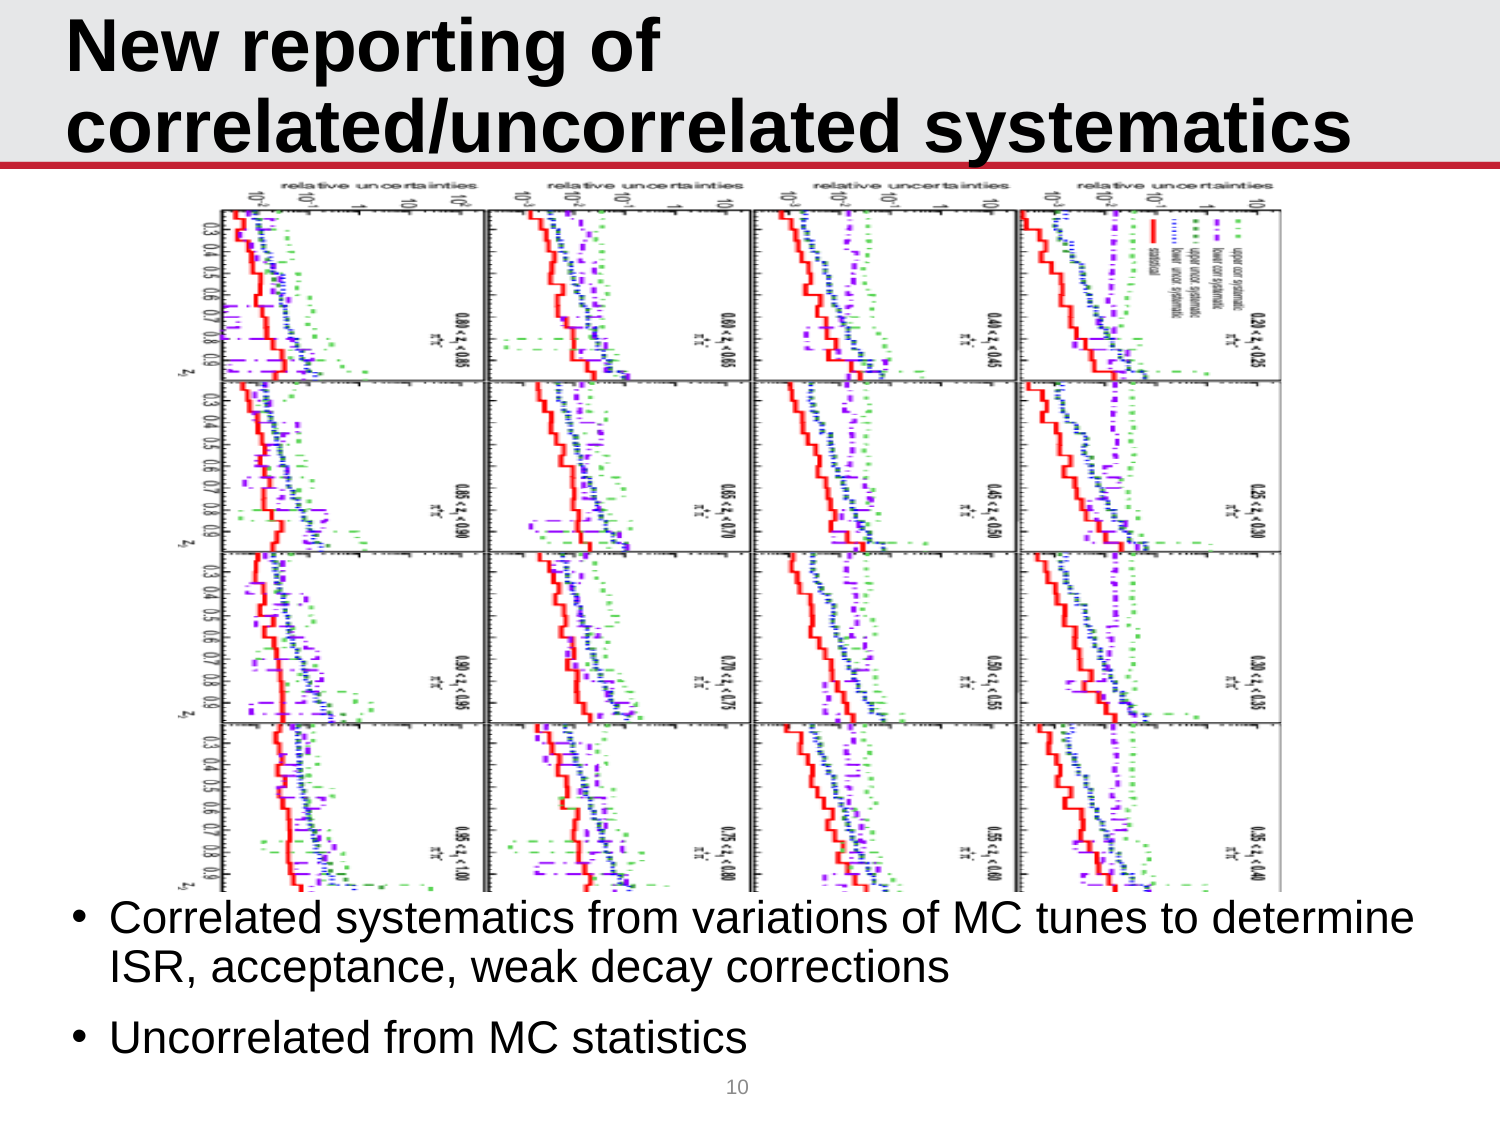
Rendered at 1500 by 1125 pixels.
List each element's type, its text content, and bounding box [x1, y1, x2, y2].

list Correlated systematics from variations of MC tunes to determine ISR, acceptance, weak decay corrections Uncorrelated from MC statistics [56, 886, 373, 1077]
picture [373, 0, 1086, 1088]
list Correlated systematics from variations of MC tunes to determine ISR, acceptance, weak decay corrections Uncorrelated from MC statistics [1086, 886, 1434, 1077]
title New reporting of correlated/uncorrelated systematics [50, 48, 373, 128]
title New reporting of correlated/uncorrelated systematics [1086, 48, 1440, 128]
slide_number 10 [693, 1088, 782, 1111]
